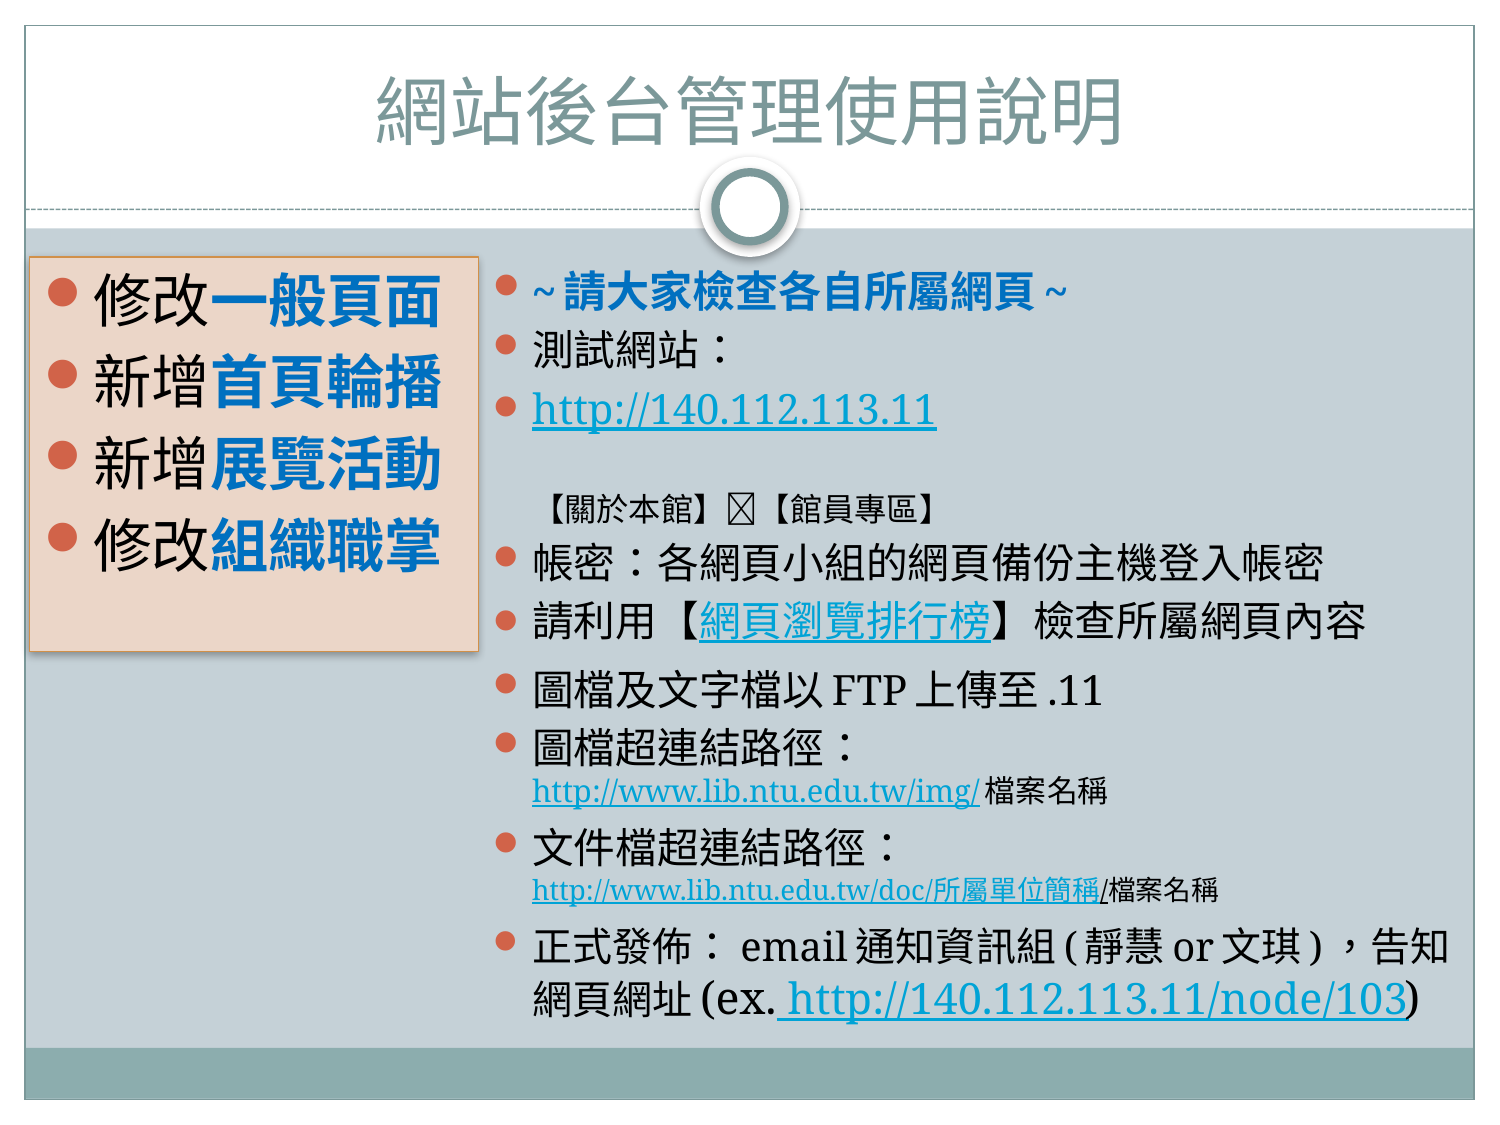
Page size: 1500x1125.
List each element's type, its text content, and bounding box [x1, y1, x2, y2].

text_box ~請大家檢查各自所屬網頁~ 測試網站： http://140.112.113.11 【關於本館】【館員專區】 帳密：各網頁小組的網頁備份主機登入帳密 請利用【網頁瀏覽排行榜】檢查所屬網頁內容 圖檔及文字檔以FTP上傳至.11 圖檔超連結路徑： http://www.lib.ntu.edu.tw/img/檔案名稱 文件檔超連結路徑： http://www.lib.ntu.edu.tw/doc/所屬單位簡稱/檔案名稱 正式發佈：email通知資訊組(靜慧or文琪)，告知網頁網址(ex. http://140.112.113.11/node/103) [478, 256, 1474, 1094]
title 網站後台管理使用說明 [49, 37, 1450, 162]
list 修改一般頁面 新增首頁輪播 新增展覽活動 修改組織職掌 [29, 256, 478, 652]
